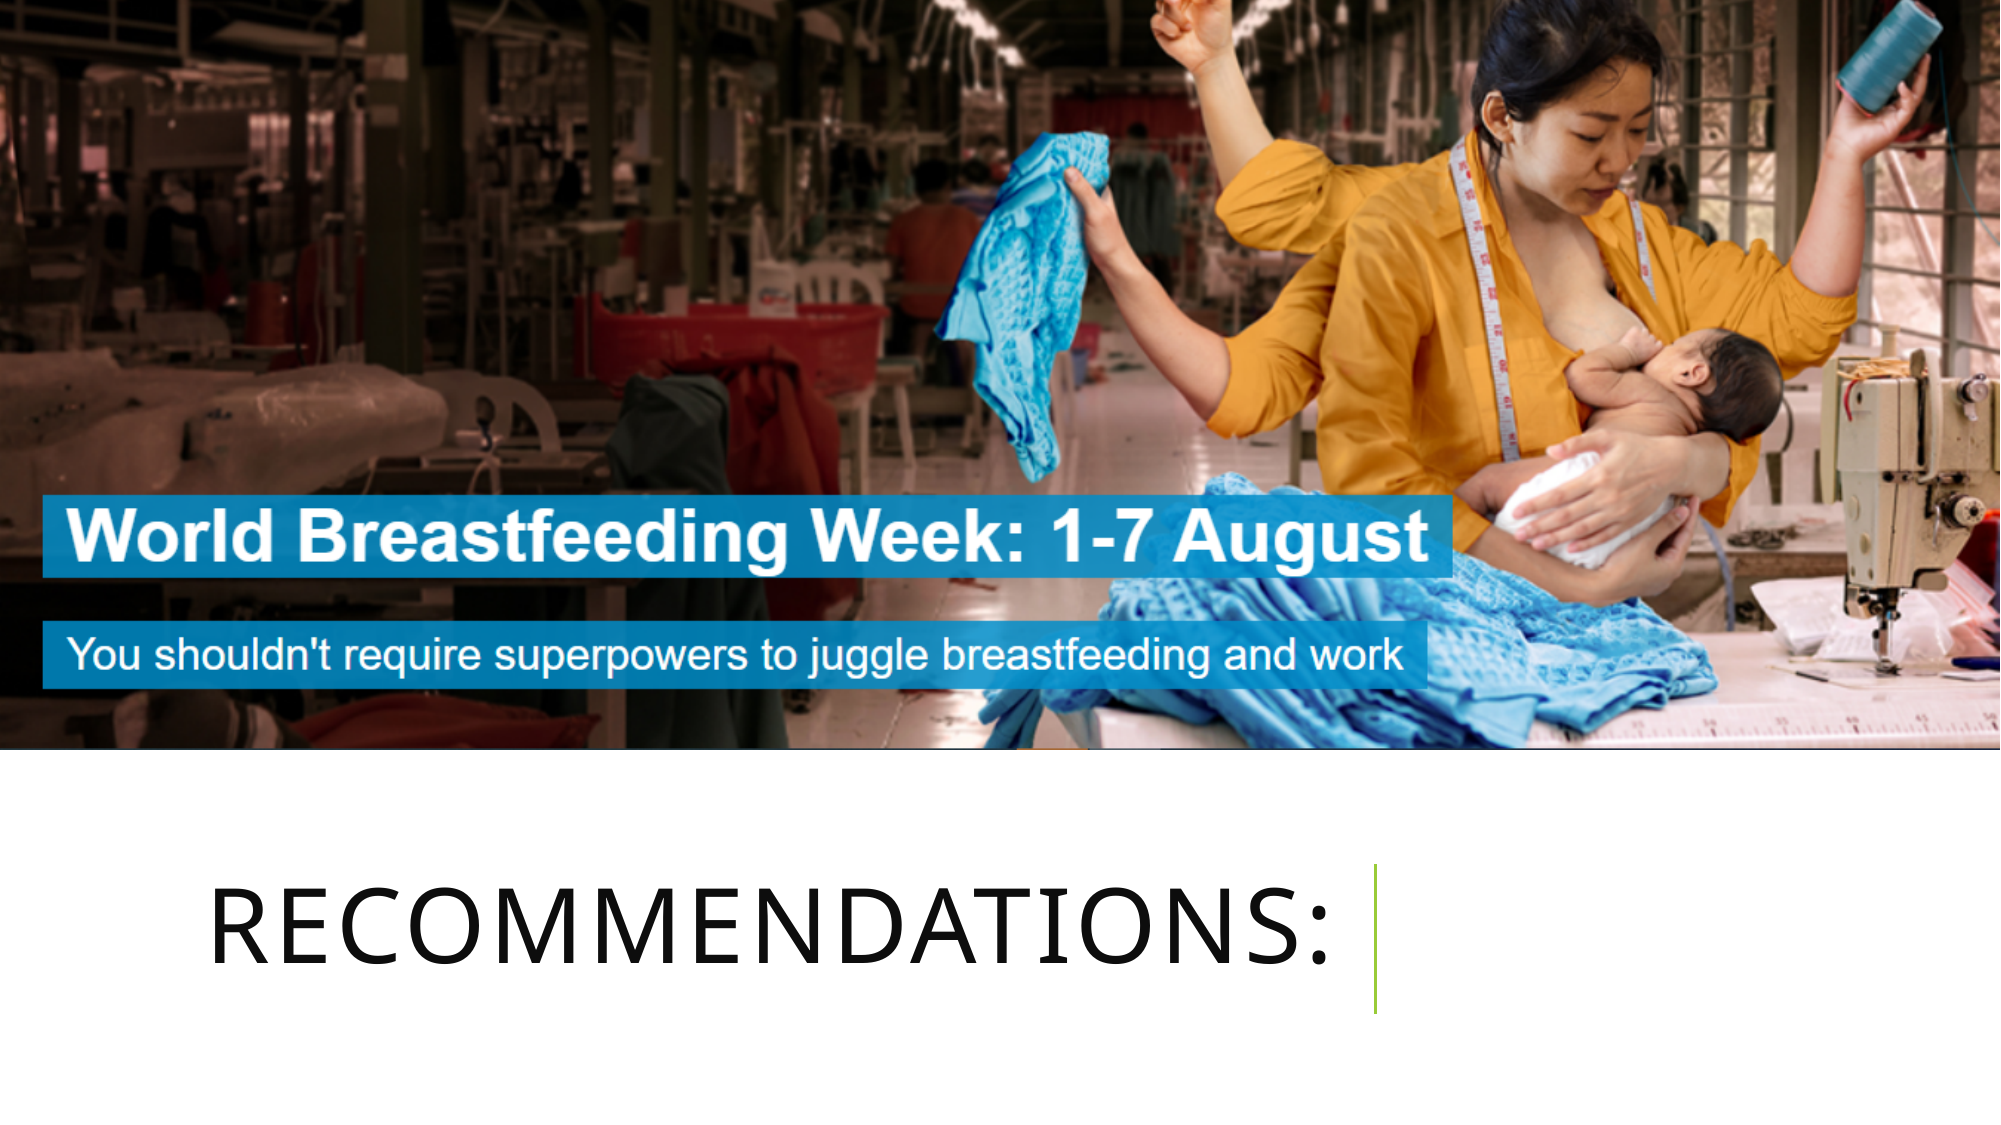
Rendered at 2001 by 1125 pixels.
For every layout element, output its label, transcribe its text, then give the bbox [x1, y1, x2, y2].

title Recommendations: [75, 813, 1350, 1054]
picture [0, 0, 2000, 751]
